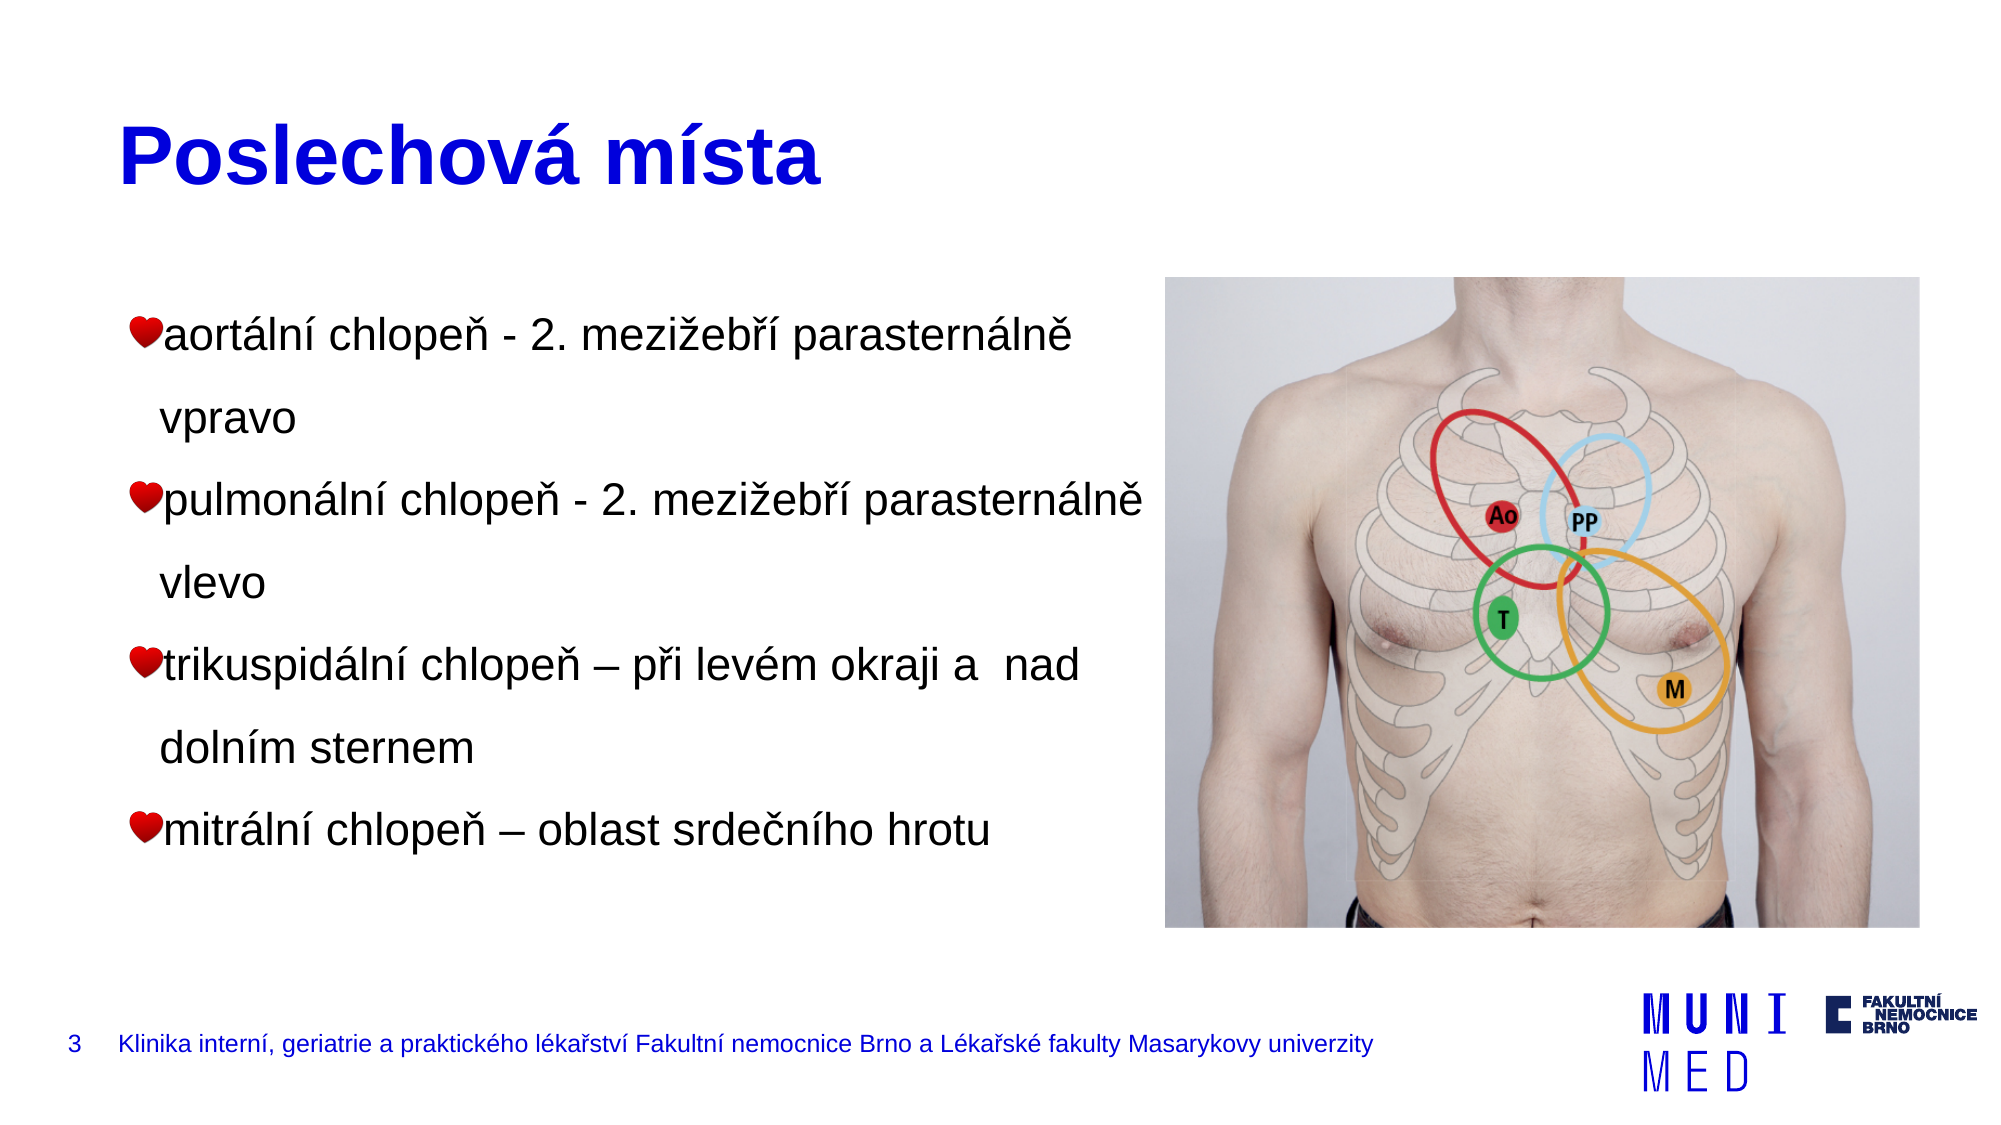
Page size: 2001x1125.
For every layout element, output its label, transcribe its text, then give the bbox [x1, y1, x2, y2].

title Poslechová místa [118, 118, 1883, 193]
footer Klinika interní, geriatrie a praktického lékařství Fakultní nemocnice Brno a Lékařské fakulty Masarykovy univerzity [118, 1021, 1418, 1063]
slide_number 3 [67, 1021, 110, 1063]
picture [129, 481, 162, 514]
picture [1165, 277, 1920, 928]
picture [129, 316, 162, 349]
picture [129, 646, 162, 679]
picture [129, 811, 162, 844]
list aortální chlopeň - 2. mezižebří parasternálně vpravo pulmonální chlopeň - 2. mezižebří parasternálně vlevo trikuspidální chlopeň – při levém okraji a nad dolním sternem mitrální chlopeň – oblast srdečního hrotu [118, 277, 1179, 957]
